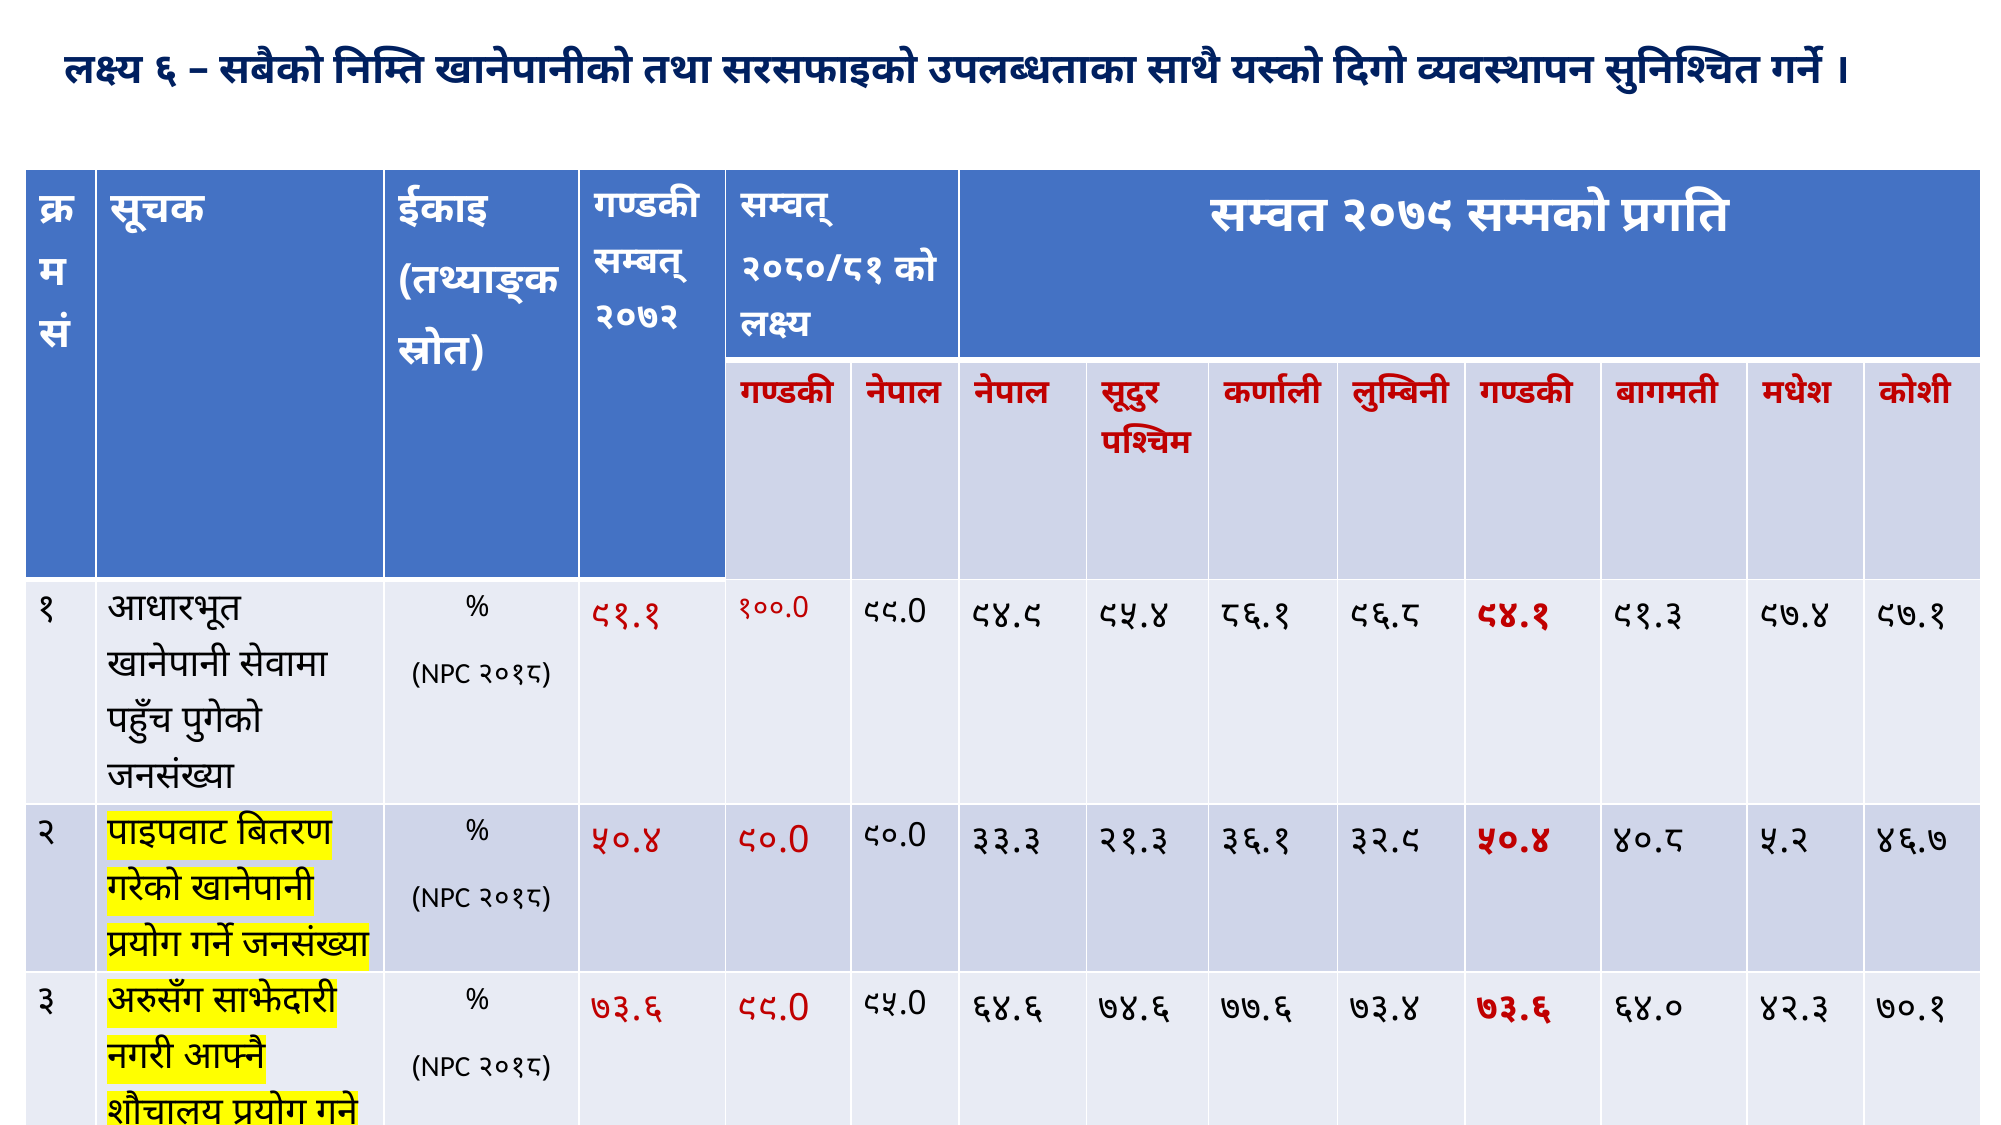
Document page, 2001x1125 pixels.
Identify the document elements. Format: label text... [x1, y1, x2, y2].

table_cell सूदुर पश्चिम [1087, 363, 1208, 579]
table_header ईकाइ (तथ्याङ्क स्रोत) [385, 170, 578, 577]
table_cell ५.२ [1748, 805, 1863, 971]
table_cell लुम्बिनी [1338, 363, 1464, 579]
table_cell १००.0 [726, 580, 850, 803]
table_cell कोशी [1865, 363, 1980, 579]
table_cell आधारभूत खानेपानी सेवामा पहुँच पुगेको जनसंख्या [97, 582, 383, 803]
table_cell कर्णाली [1209, 363, 1337, 579]
title [24, 59, 1969, 168]
table_cell ३३.३ [960, 805, 1086, 971]
table_cell ३२.९ [1338, 805, 1464, 971]
table_cell ९१.१ [580, 582, 725, 803]
table_cell ९०.0 [726, 805, 850, 971]
table_cell २१.३ [1087, 805, 1208, 971]
table_cell ९५.0 [852, 973, 958, 1125]
table_cell अरुसँग साझेदारी नगरी आफ्नै शौचालय प्रयोग गने घरपरिवार [97, 973, 383, 1125]
table_cell ९४.९ [960, 580, 1086, 803]
table_cell % (NPC २०१८) [385, 805, 578, 971]
table_cell ७३.६ [580, 973, 725, 1125]
table_cell ७३.४ [1338, 973, 1464, 1125]
text_box लक्ष्य ६ – सबैको निम्ति खानेपानीको तथा सरसफाइको उपलब्धताका साथै यस्को दिगो व्यवस्थापन सुनिश्चित गर्ने । [50, 26, 2000, 100]
table_cell % (NPC २०१८) [385, 973, 578, 1125]
table_cell ७७.६ [1209, 973, 1337, 1125]
table_cell ४२.३ [1748, 973, 1863, 1125]
table_cell ९९.0 [726, 973, 850, 1125]
table_cell ५०.४ [580, 805, 725, 971]
table_cell ९०.0 [852, 805, 958, 971]
table_cell नेपाल [960, 363, 1086, 579]
table_cell ९१.३ [1602, 580, 1746, 803]
table_header सम्वत २०७९ सम्मको प्रगति [960, 170, 1980, 357]
table_cell ९६.८ [1338, 580, 1464, 803]
table_cell नेपाल [852, 363, 958, 579]
table_cell गण्डकी [726, 363, 850, 579]
table_cell ९७.१ [1865, 580, 1980, 803]
table_cell ५०.४ [1466, 805, 1600, 971]
table_cell ३ [26, 973, 95, 1125]
table_cell ९५.४ [1087, 580, 1208, 803]
table_cell ९४.१ [1466, 580, 1600, 803]
table_cell ७४.६ [1087, 973, 1208, 1125]
table_cell ४६.७ [1865, 805, 1980, 971]
table_cell २ [26, 805, 95, 971]
table_cell ४०.८ [1602, 805, 1746, 971]
table_cell गण्डकी [1466, 363, 1600, 579]
table_cell १ [26, 582, 95, 803]
table_cell ३६.१ [1209, 805, 1337, 971]
table_cell ९९.0 [852, 580, 958, 803]
table_cell ८६.१ [1209, 580, 1337, 803]
table_cell बागमती [1602, 363, 1746, 579]
table_cell ७३.६ [1466, 973, 1600, 1125]
table_cell ९७.४ [1748, 580, 1863, 803]
table_cell ७०.१ [1865, 973, 1980, 1125]
table_cell ६४.० [1602, 973, 1746, 1125]
table_header सम्वत् २०८०/८१ को लक्ष्य [726, 170, 958, 357]
table_cell मधेश [1748, 363, 1863, 579]
table_header सूचक [97, 170, 383, 577]
table_header गण्डकी सम्बत् २०७२ [580, 170, 725, 577]
table_cell पाइपवाट बितरण गरेको खानेपानी प्रयोग गर्ने जनसंख्या [97, 805, 383, 971]
table_cell ६४.६ [960, 973, 1086, 1125]
table_header क्रमसं [26, 170, 95, 577]
table_cell % (NPC २०१८) [385, 582, 578, 803]
